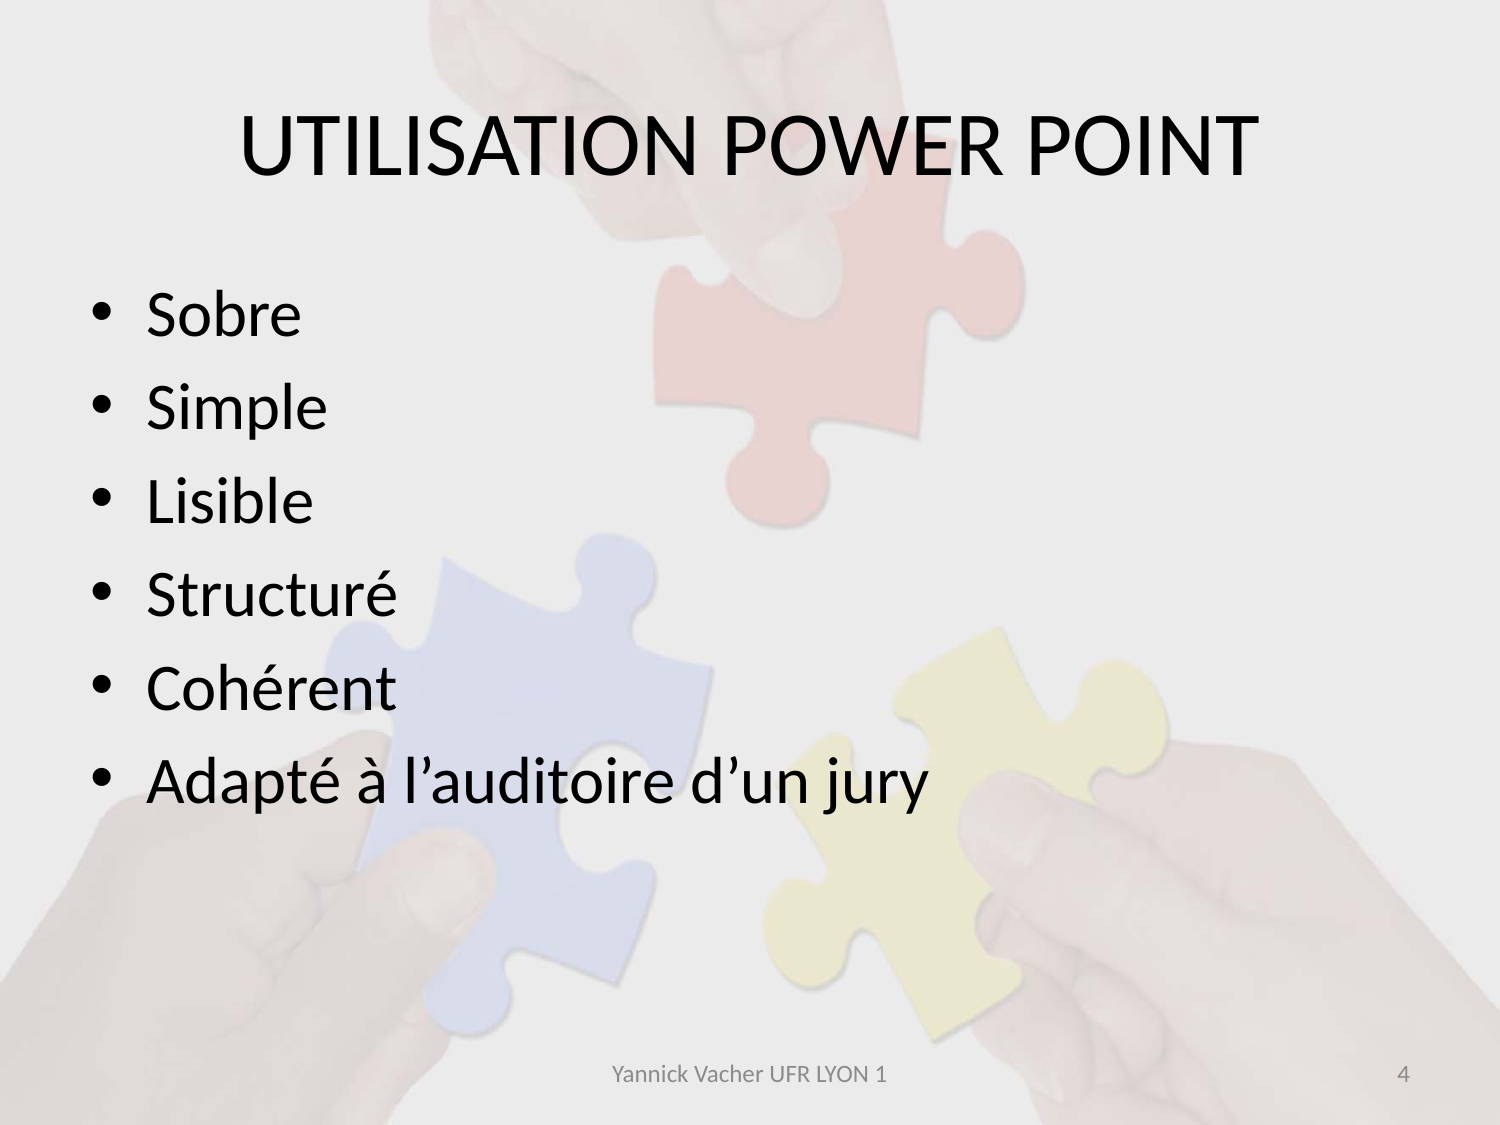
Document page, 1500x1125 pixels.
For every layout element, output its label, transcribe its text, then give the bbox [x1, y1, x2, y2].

picture [0, 0, 1500, 1125]
title UTILISATION POWER POINT [75, 45, 1425, 233]
footer Yannick Vacher UFR LYON 1 [512, 1042, 988, 1103]
list Sobre Simple Lisible Structuré Cohérent Adapté à l’auditoire d’un jury [75, 262, 1425, 1005]
slide_number 4 [1074, 1042, 1425, 1103]
